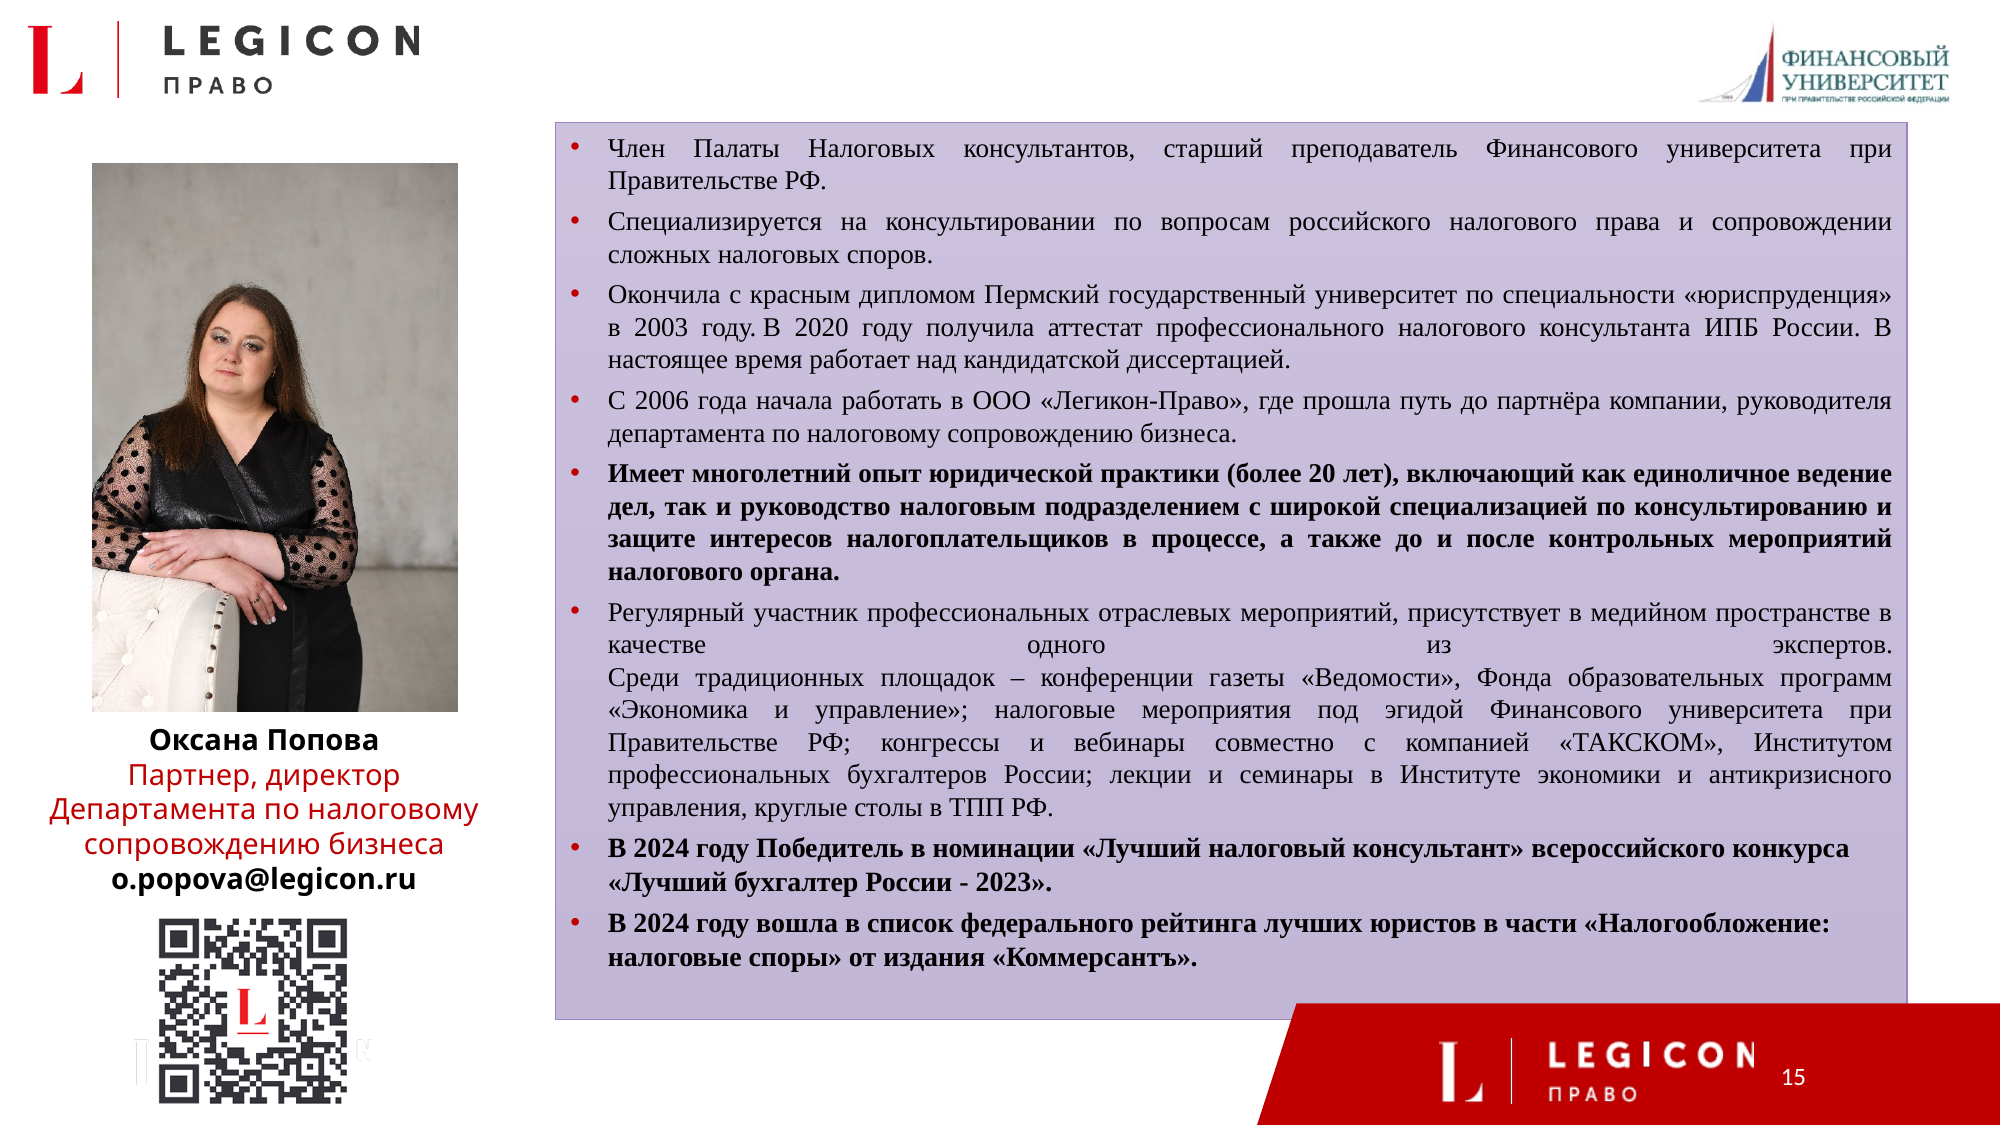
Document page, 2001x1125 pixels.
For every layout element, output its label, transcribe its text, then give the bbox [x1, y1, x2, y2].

text_box [1257, 1003, 2000, 1125]
picture [92, 163, 458, 712]
text_box Член Палаты Налоговых консультантов, старший преподаватель Финансового университета при Правительстве РФ. Специализируется на консультировании по вопросам российского налогового права и сопровождении сложных налоговых споров. Окончила с красным дипломом Пермский государственный университет по специальности «юриспруденция» в 2003 году. В 2020 году получила аттестат профессионального налогового консультанта ИПБ России. В настоящее время работает над кандидатской диссертацией. С 2006 года начала работать в ООО «Легикон-Право», где прошла путь до партнёра компании, руководителя департамента по налоговому сопровождению бизнеса. Имеет многолетний опыт юридической практики (более 20 лет), включающий как единоличное ведение дел, так и руководство налоговым подразделением с широкой специализацией по консультированию и защите интересов налогоплательщиков в процессе, а также до и после контрольных мероприятий налогового органа. Регулярный участник профессиональных отраслевых мероприятий, присутствует в медийном пространстве в качестве одного из экспертов. Среди традиционных площадок – конференции газеты «Ведомости», Фонда образовательных программ «Экономика и управление»; налоговые мероприятия под эгидой Финансового университета при Правительстве РФ; конгрессы и вебинары совместно с компанией «ТАКСКОМ», Институтом профессиональных бухгалтеров России; лекции и семинары в Институте экономики и антикризисного управления, круглые столы в ТПП РФ. В 2024 году Победитель в номинации «Лучший налоговый консультант» всероссийского конкурса «Лучший бухгалтер России - 2023». В 2024 году вошла в список федерального рейтинга лучших юристов в части «Налогообложение: налоговые споры» от издания «Коммерсантъ». [555, 122, 1908, 1020]
picture [28, 21, 419, 98]
picture [134, 910, 371, 1116]
text_box Оксана Попова Партнер, директор Департамента по налоговому сопровождению бизнеса o.popova@legicon.ru [23, 713, 505, 903]
picture [1439, 1038, 1754, 1104]
picture [1694, 0, 1958, 115]
text_box 15 [1376, 1045, 1827, 1105]
